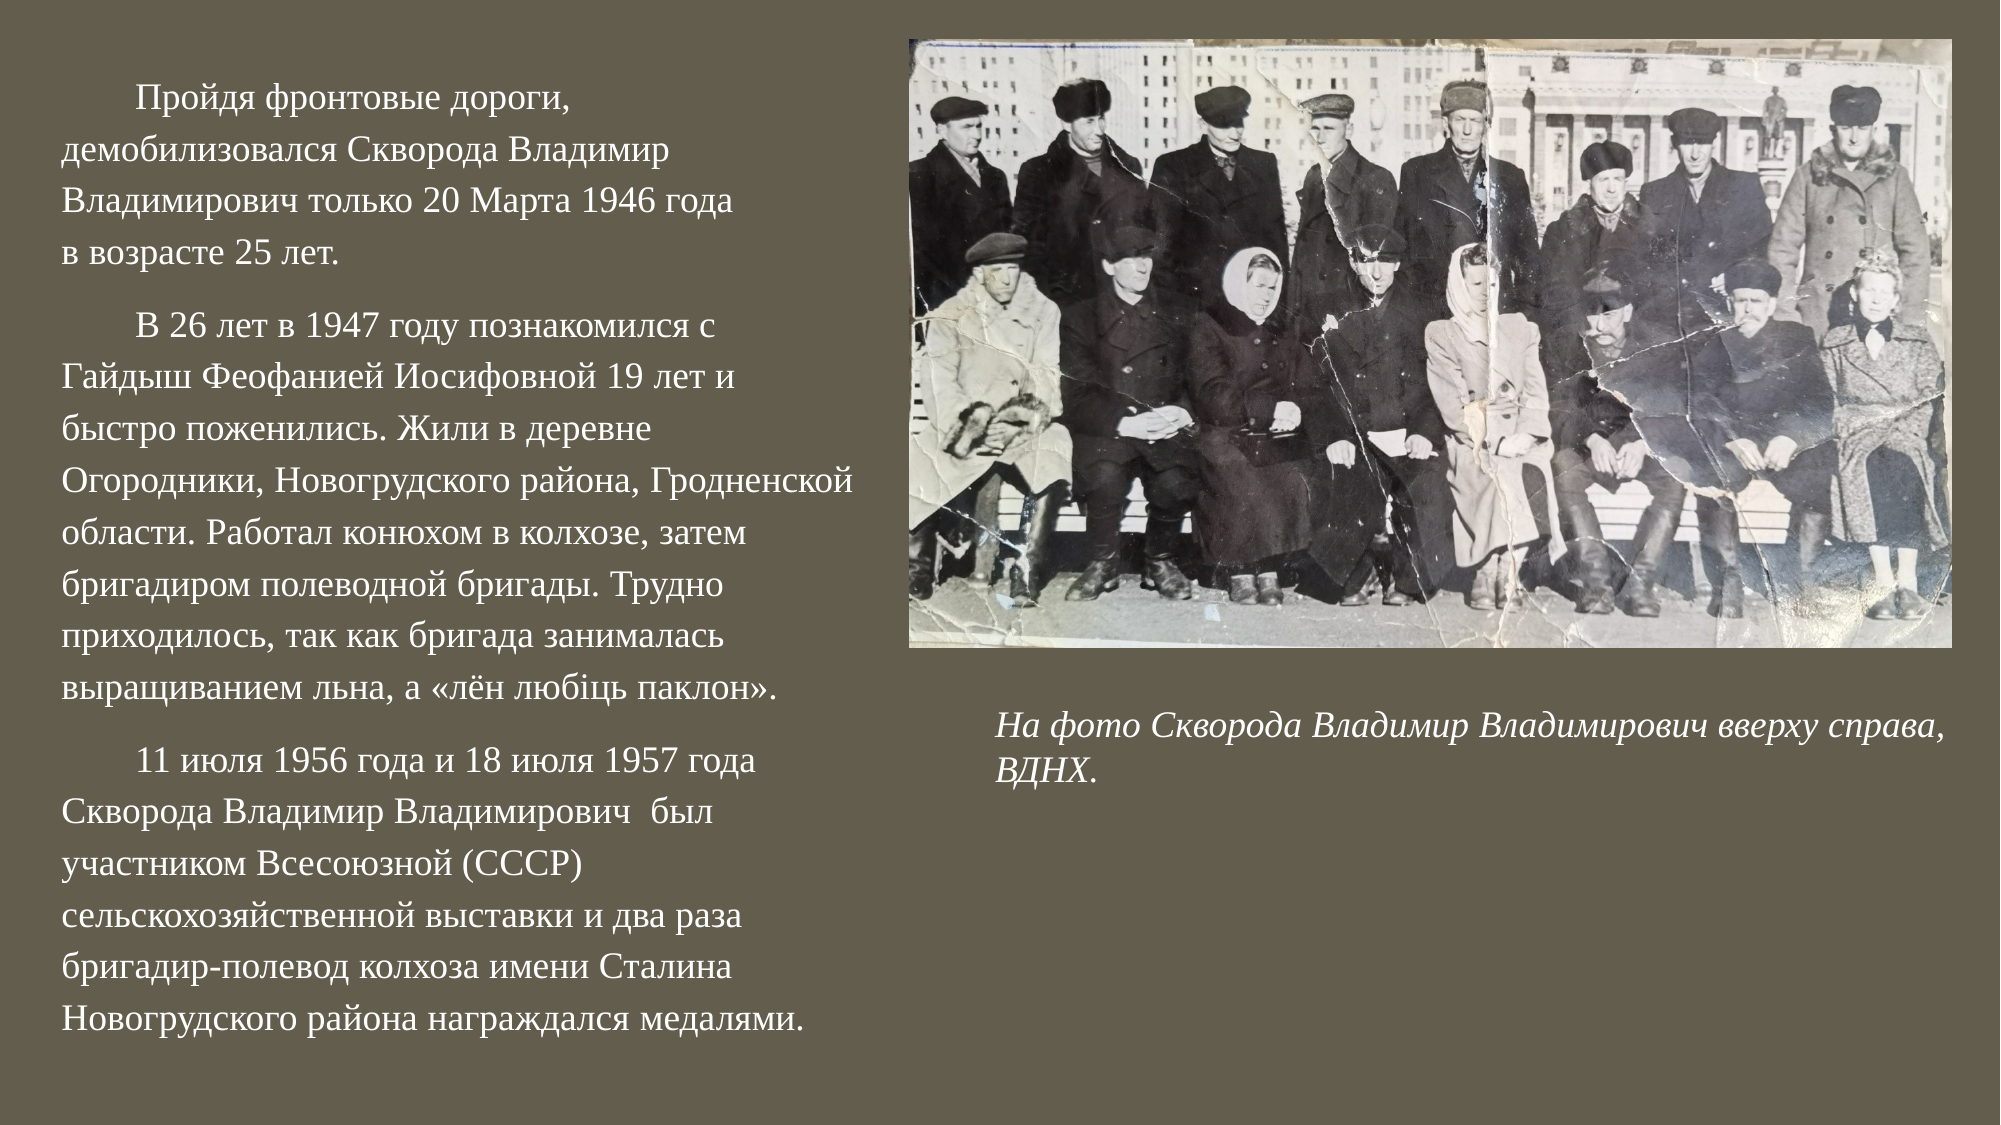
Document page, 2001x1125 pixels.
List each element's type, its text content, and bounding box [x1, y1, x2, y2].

text_box Пройдя фронтовые дороги, демобилизовался Скворода Владимир Владимирович только 20 Марта 1946 года в возрасте 25 лет. В 26 лет в 1947 году познакомился с Гайдыш Феофанией Иосифовной 19 лет и быстро поженились. Жили в деревне Огородники, Новогрудского района, Гродненской области. Работал конюхом в колхозе, затем бригадиром полеводной бригады. Трудно приходилось, так как бригада занималась выращиванием льна, а «лён любiць паклон». 11 июля 1956 года и 18 июля 1957 года Скворода Владимир Владимирович был участником Всесоюзной (СССР) сельскохозяйственной выставки и два раза бригадир-полевод колхоза имени Сталина Новогрудского района награждался медалями. [34, 57, 955, 1046]
picture [909, 39, 1952, 648]
text_box На фото Скворода Владимир Владимирович вверху справа, ВДНХ. [967, 692, 1968, 798]
